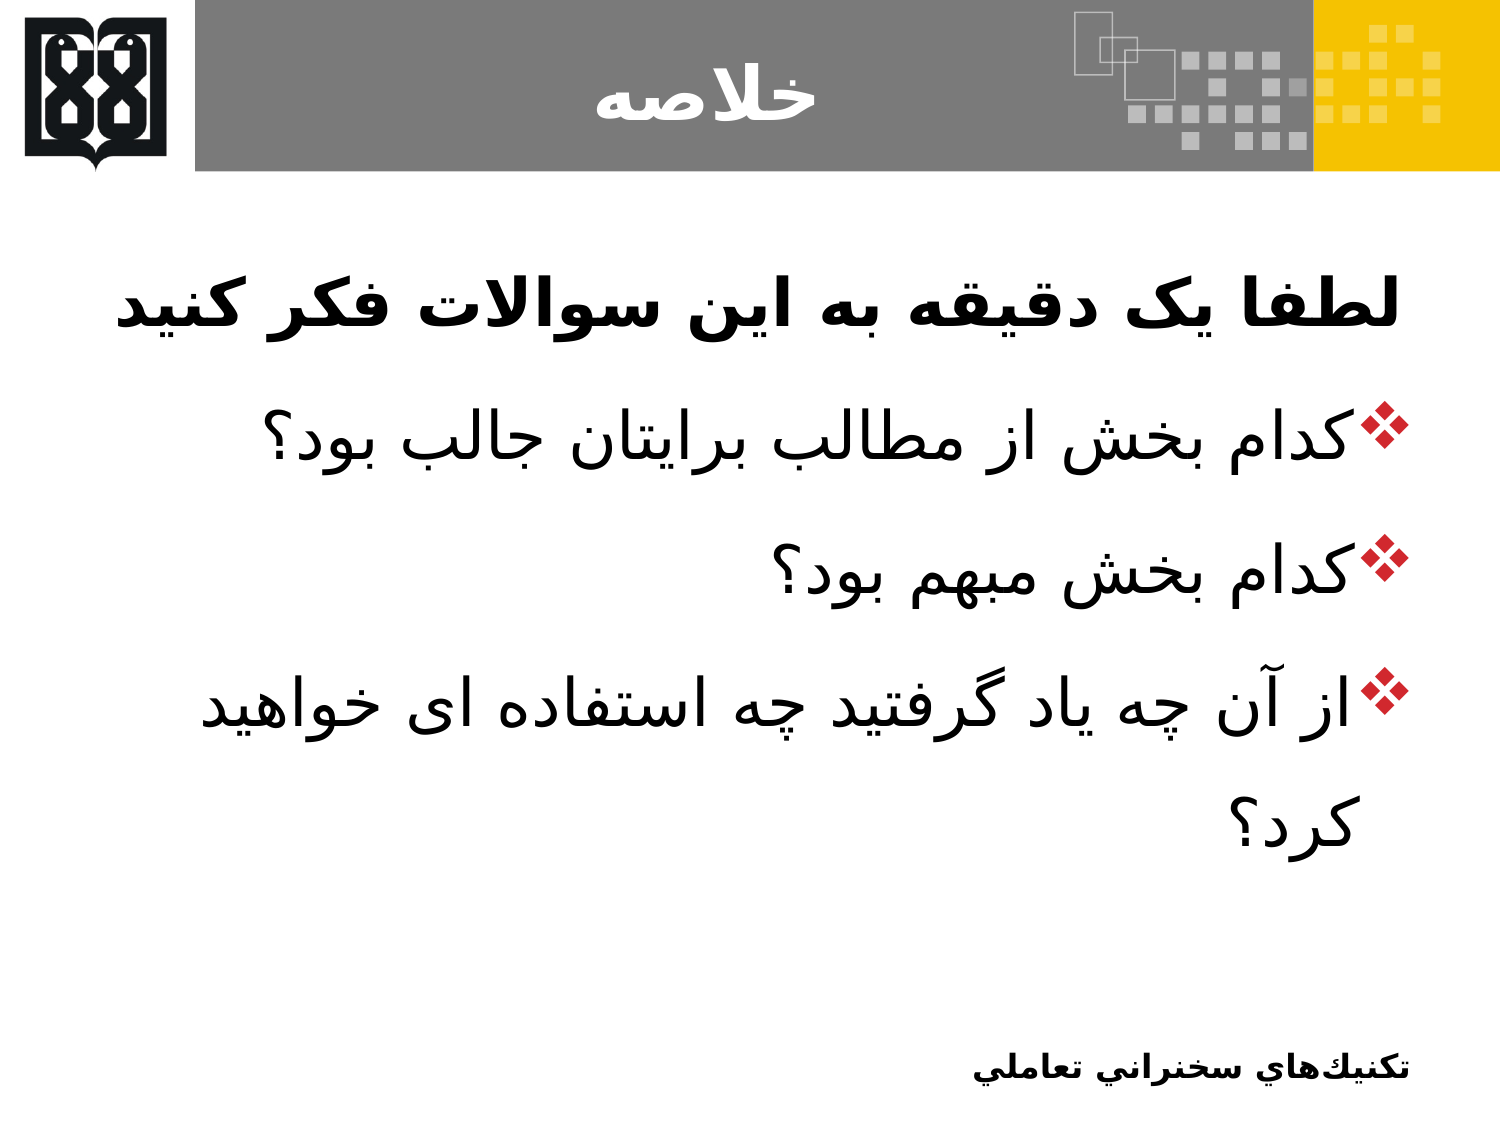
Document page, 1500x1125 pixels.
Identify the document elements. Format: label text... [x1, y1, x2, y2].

title خلاصه [112, 50, 1275, 130]
footer تكنيك‌هاي سخنراني تعاملي [950, 1037, 1438, 1108]
picture [0, 0, 195, 172]
list لطفا یک دقیقه به این سوالات فکر کنید کدام بخش از مطالب برایتان جالب بود؟ کدام بخش مبهم بود؟ از آن چه یاد گرفتید چه استفاده ای خواهید کرد؟ [87, 212, 1432, 1050]
